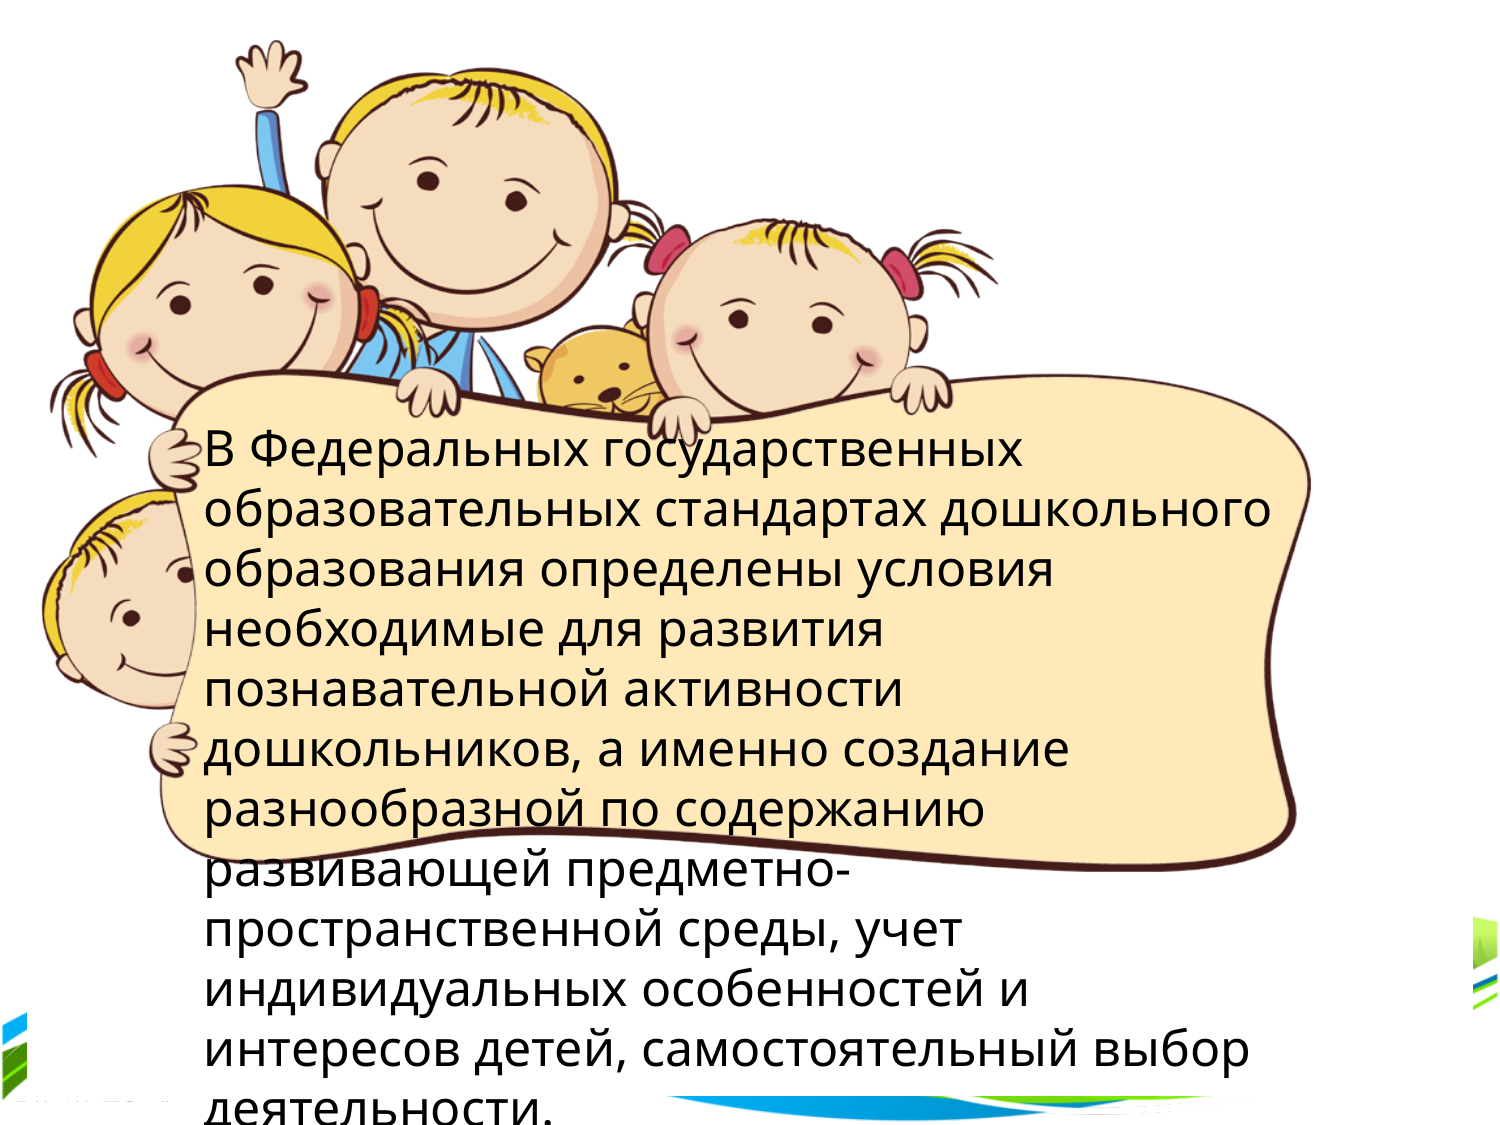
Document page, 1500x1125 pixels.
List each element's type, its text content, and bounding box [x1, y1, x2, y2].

picture [0, 0, 1337, 1125]
text_box В Федеральных государственных образовательных стандартах дошкольного образования определены условия необходимые для развития познавательной активности дошкольников, а именно создание разнообразной по содержанию развивающей предметно-пространственной среды, учет индивидуальных особенностей и интересов детей, самостоятельный выбор деятельности. [189, 933, 1312, 1125]
picture [1312, 668, 1500, 1125]
text_box [9, 1099, 189, 1125]
